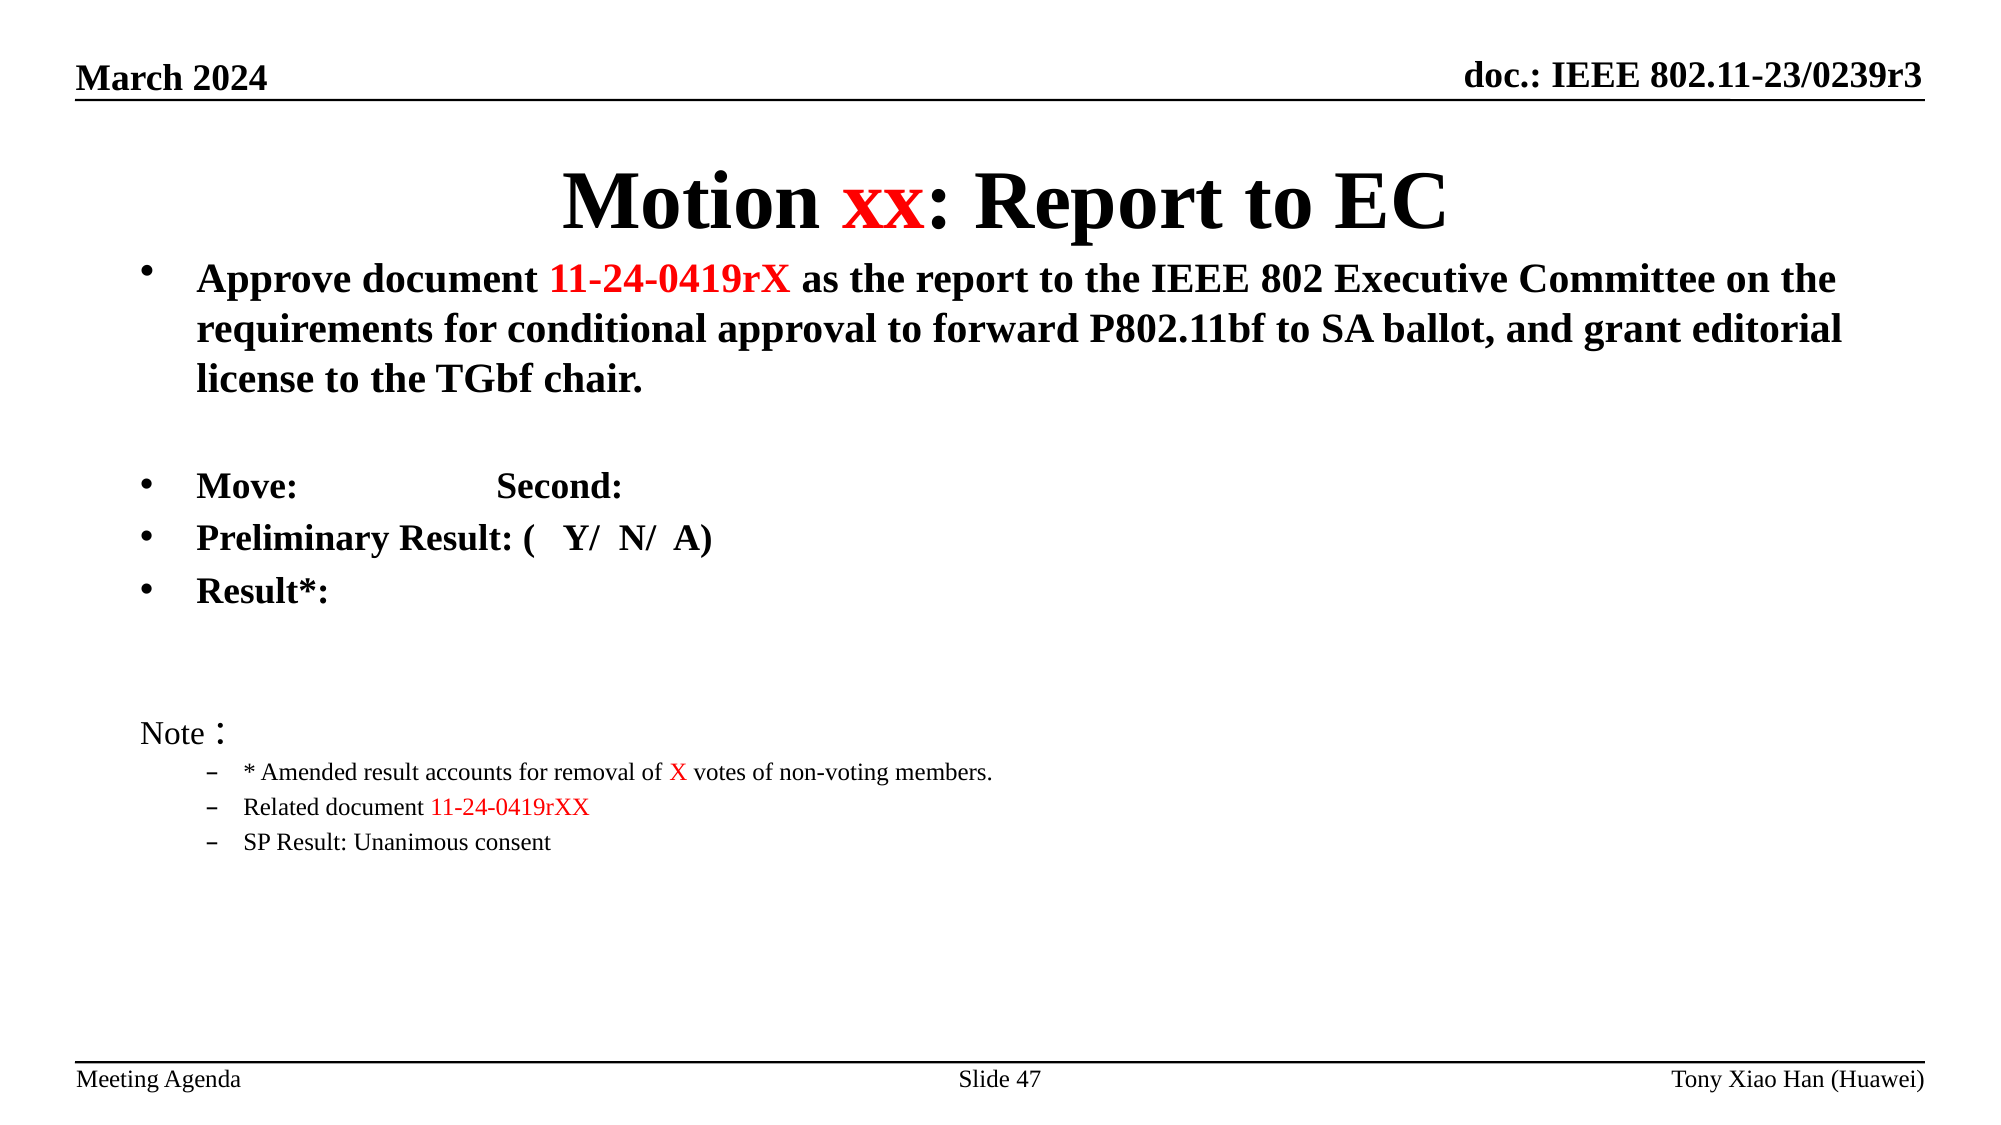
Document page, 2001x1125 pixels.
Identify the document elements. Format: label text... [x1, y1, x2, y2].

text_box Approve document 11-24-0419rX as the report to the IEEE 802 Executive Committee on the requirements for conditional approval to forward P802.11bf to SA ballot, and grant editorial license to the TGbf chair. Move: Second: Preliminary Result: ( Y/ N/ A) Result*: Note： * Amended result accounts for removal of X votes of non-voting members. Related document 11-24-0419rXX SP Result: Unanimous consent [125, 212, 1888, 988]
text_box Motion xx: Report to EC [368, 137, 1644, 212]
